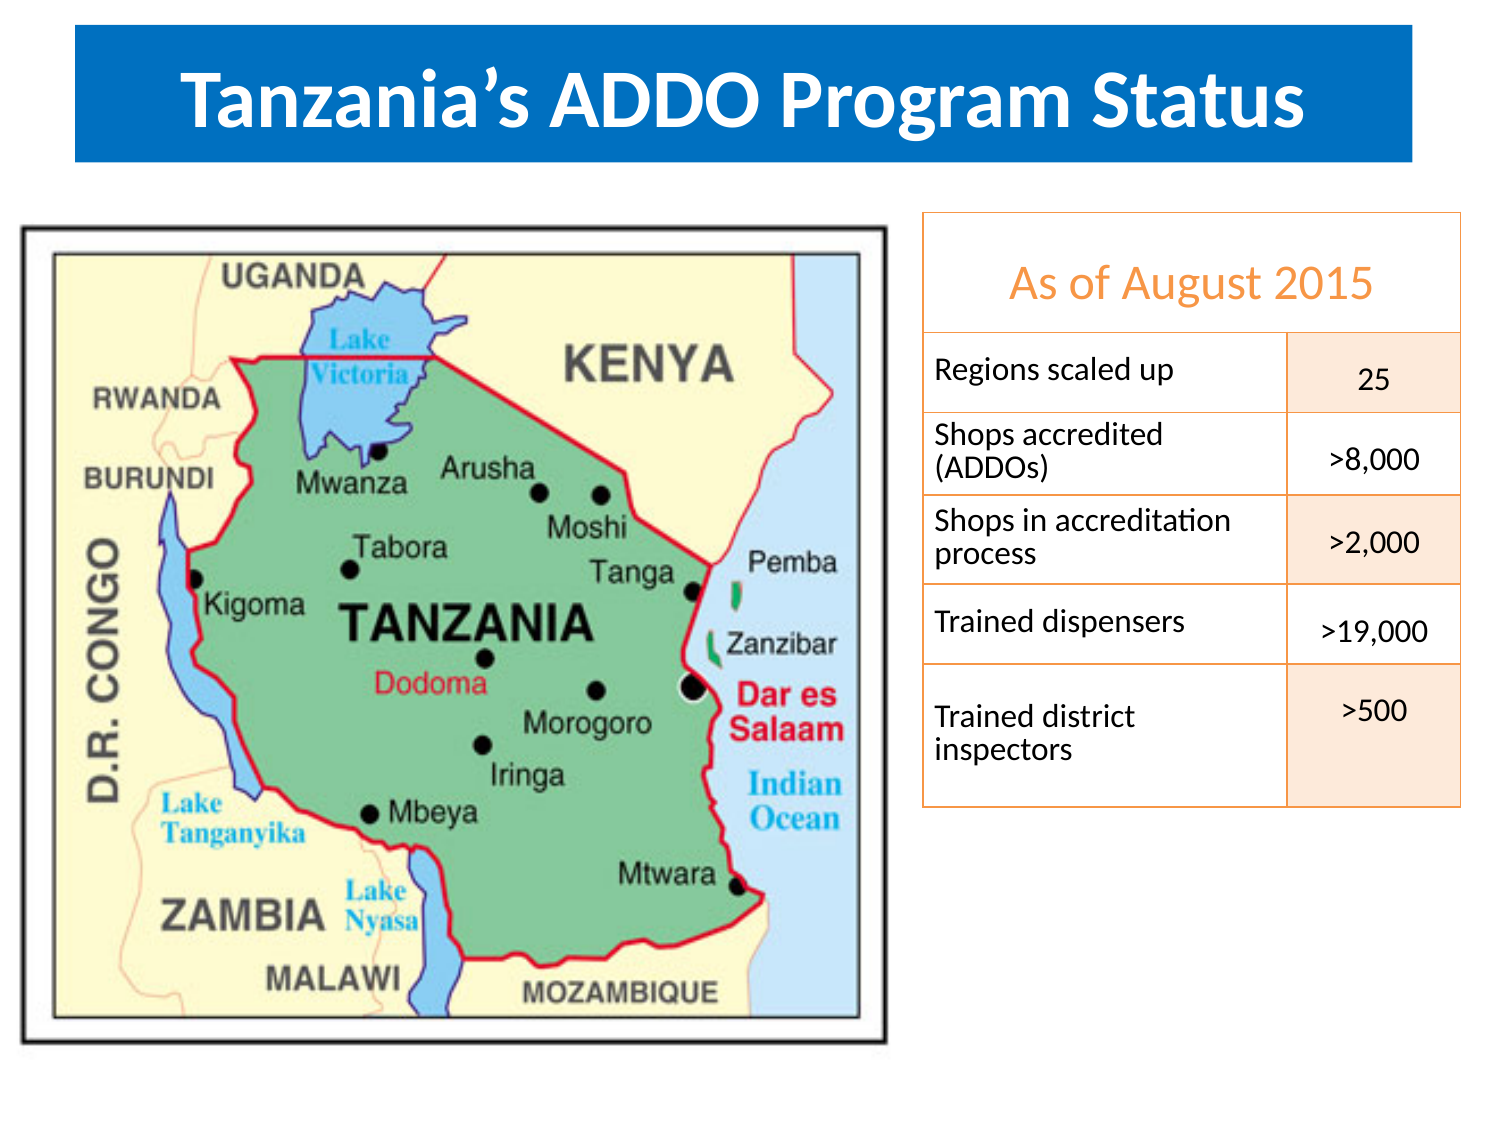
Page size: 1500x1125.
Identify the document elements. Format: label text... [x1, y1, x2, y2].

table_cell Shops in accreditation process [924, 496, 1286, 583]
table_cell >500 [1288, 665, 1460, 806]
table_cell 25 [1288, 333, 1460, 412]
table_header As of August 2015 [924, 213, 1460, 332]
table_cell >2,000 [1288, 496, 1460, 583]
table_cell >8,000 [1288, 413, 1460, 494]
table_cell Shops accredited (ADDOs) [924, 413, 1286, 494]
title Tanzania’s ADDO Program Status [75, 24, 1413, 163]
table_cell Trained district inspectors [924, 665, 1286, 806]
table_cell >19,000 [1288, 585, 1460, 663]
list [0, 203, 909, 1067]
table_cell Trained dispensers [924, 585, 1286, 663]
table_cell Regions scaled up [924, 333, 1286, 412]
